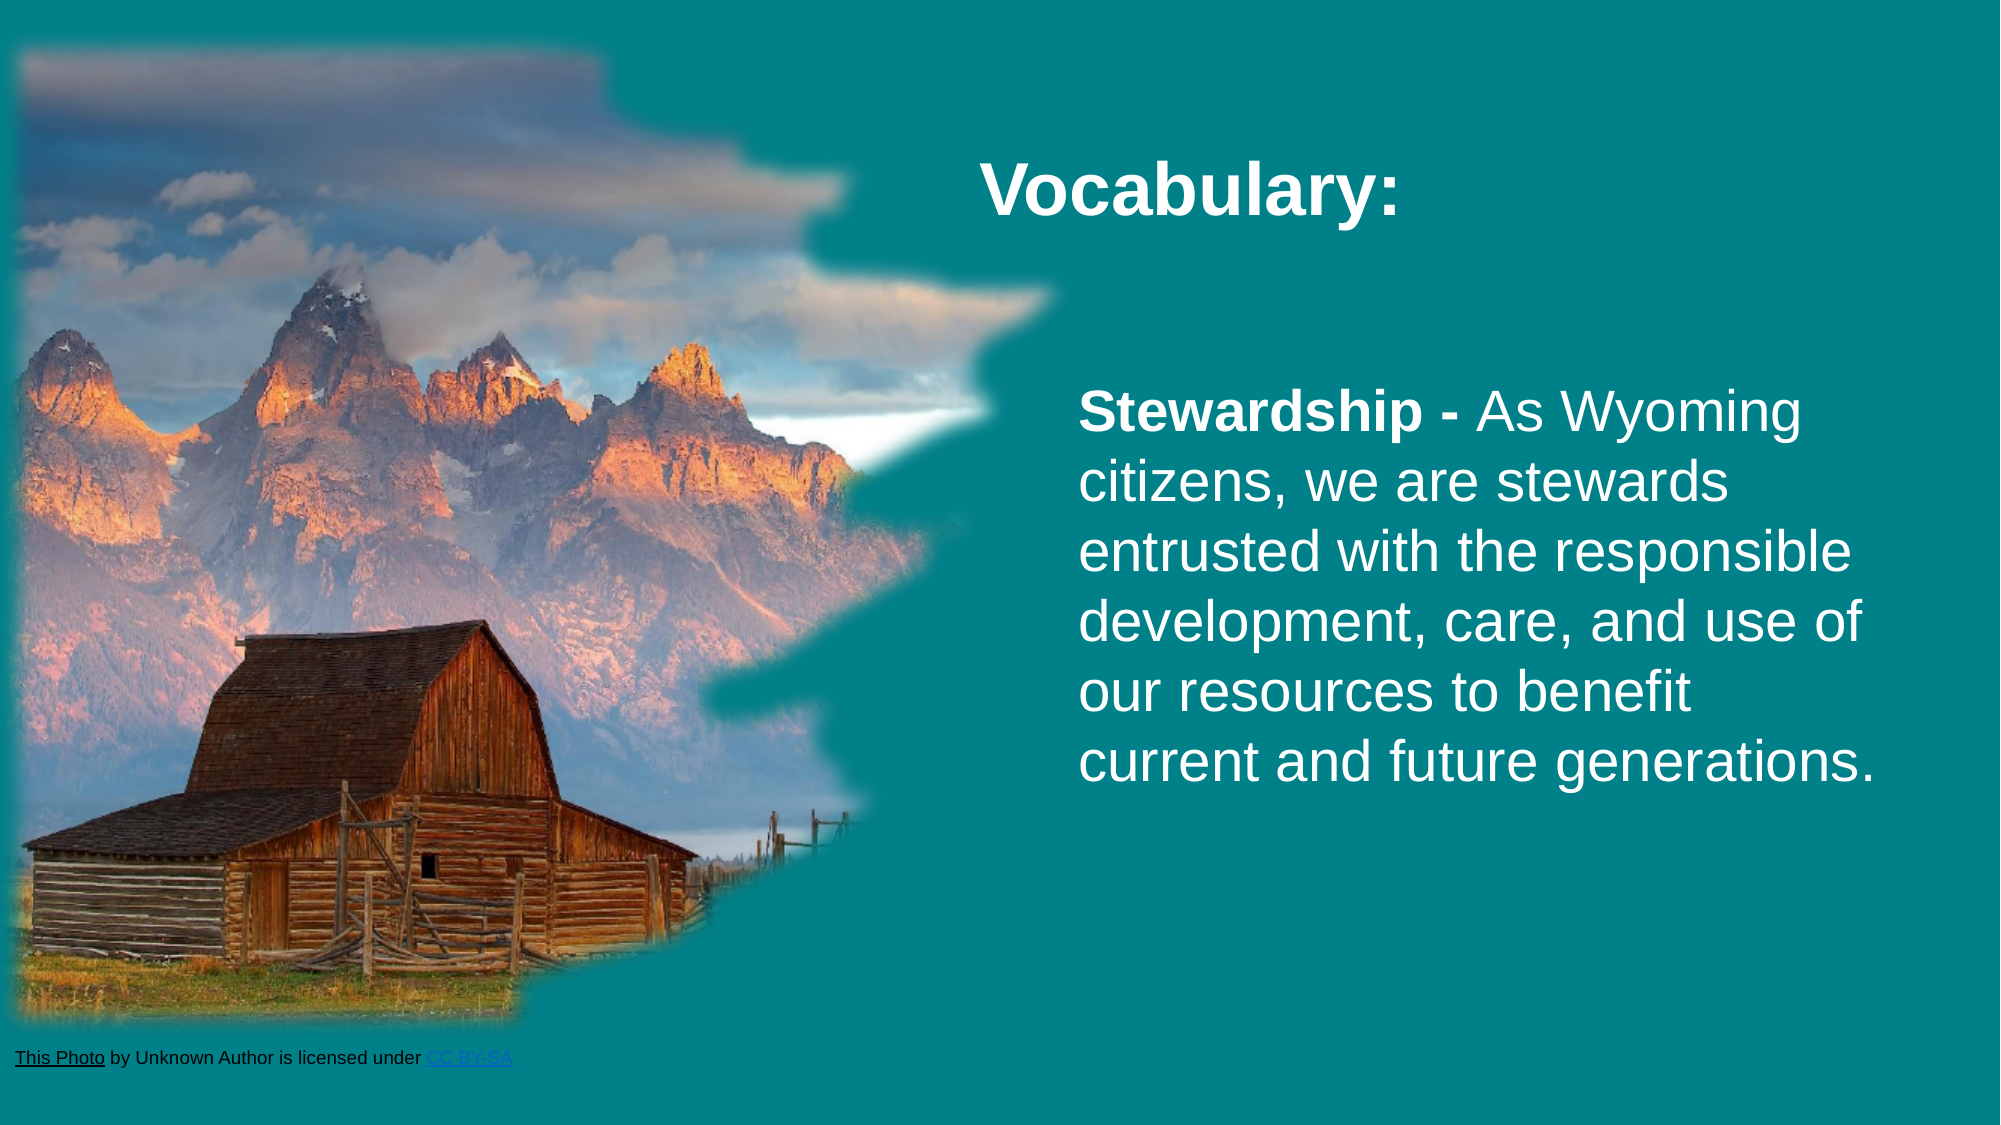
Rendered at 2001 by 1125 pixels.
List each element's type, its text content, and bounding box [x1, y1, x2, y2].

text_box Stewardship - As Wyoming citizens, we are stewards entrusted with the responsible development, care, and use of our resources to benefit current and future generations. [1110, 366, 1905, 801]
picture [0, 28, 1110, 1039]
text_box This Photo by Unknown Author is licensed under CC BY-SA [0, 1039, 803, 1076]
text_box Vocabulary: [1110, 133, 1692, 239]
